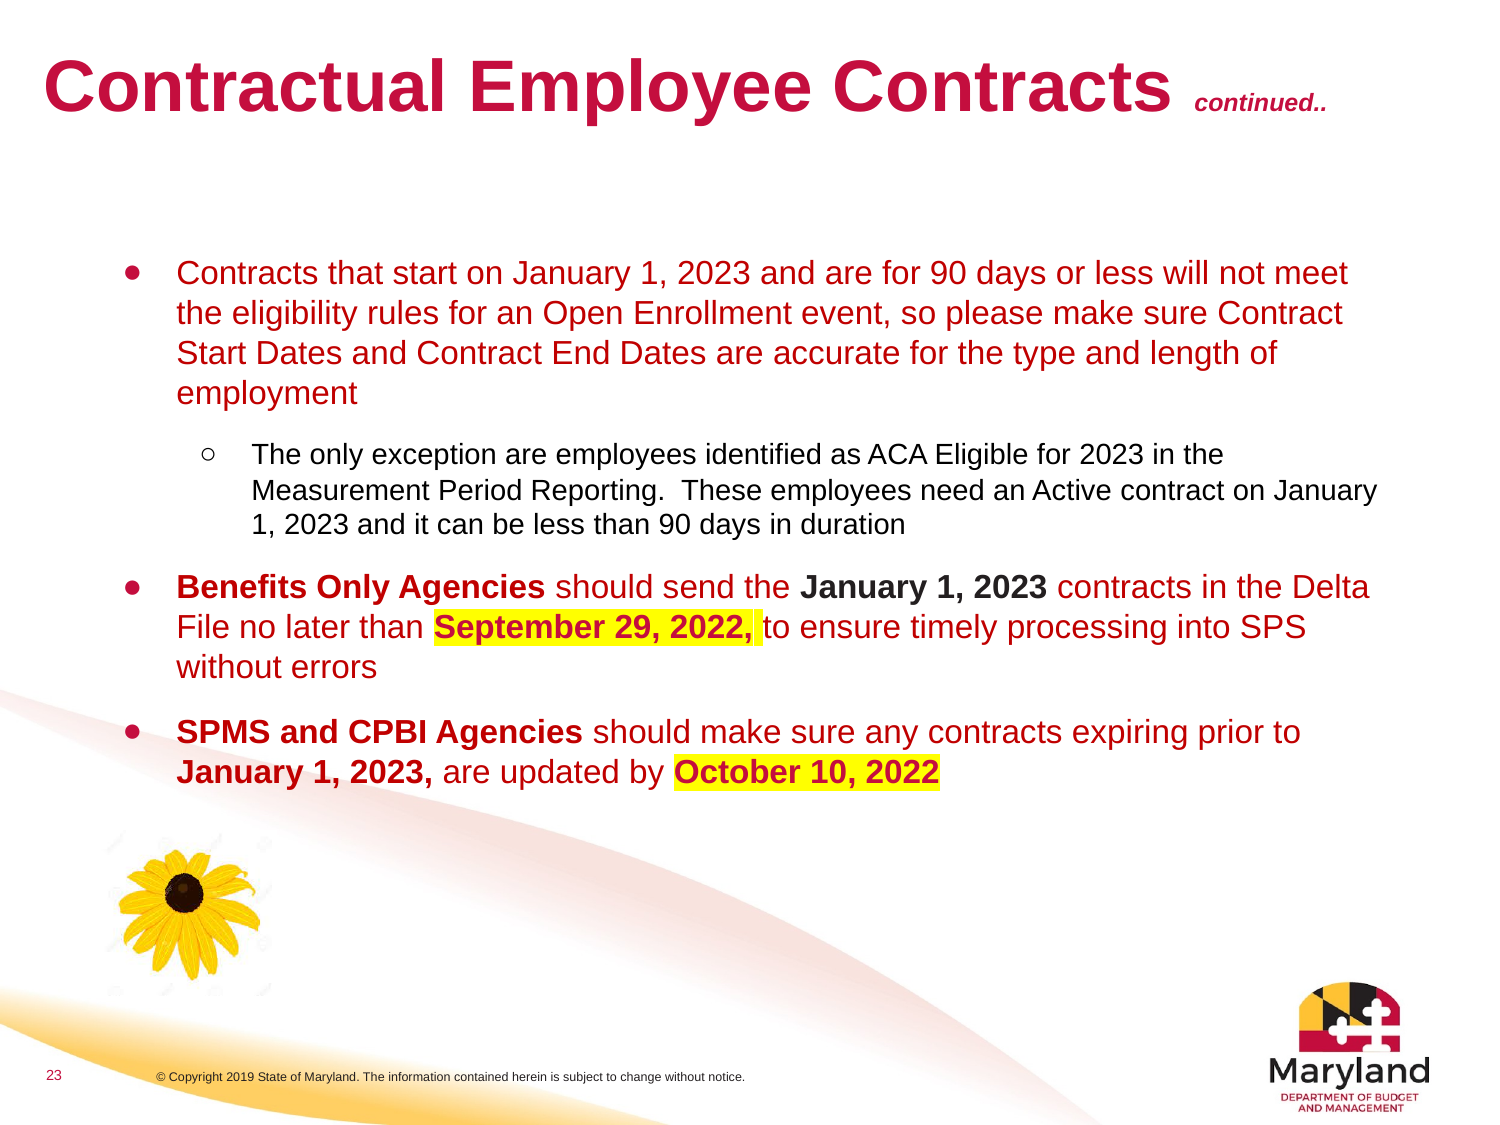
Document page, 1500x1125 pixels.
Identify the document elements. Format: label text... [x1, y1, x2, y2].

slide_number 23 [43, 1066, 62, 1084]
title Contractual Employee Contracts continued.. [43, 52, 1425, 130]
picture [0, 0, 1500, 1125]
footer © Copyright 2019 State of Maryland. The information contained herein is subject to change without notice. [156, 1068, 750, 1084]
text_box Contracts that start on January 1, 2023 and are for 90 days or less will not meet the eligibility rules for an Open Enrollment event, so please make sure Contract Start Dates and Contract End Dates are accurate for the type and length of employment The only exception are employees identified as ACA Eligible for 2023 in the Measurement Period Reporting. These employees need an Active contract on January 1, 2023 and it can be less than 90 days in duration Benefits Only Agencies should send the January 1, 2023 contracts in the Delta File no later than September 29, 2022, to ensure timely processing into SPS without errors SPMS and CPBI Agencies should make sure any contracts expiring prior to January 1, 2023, are updated by October 10, 2022 [101, 251, 1399, 874]
